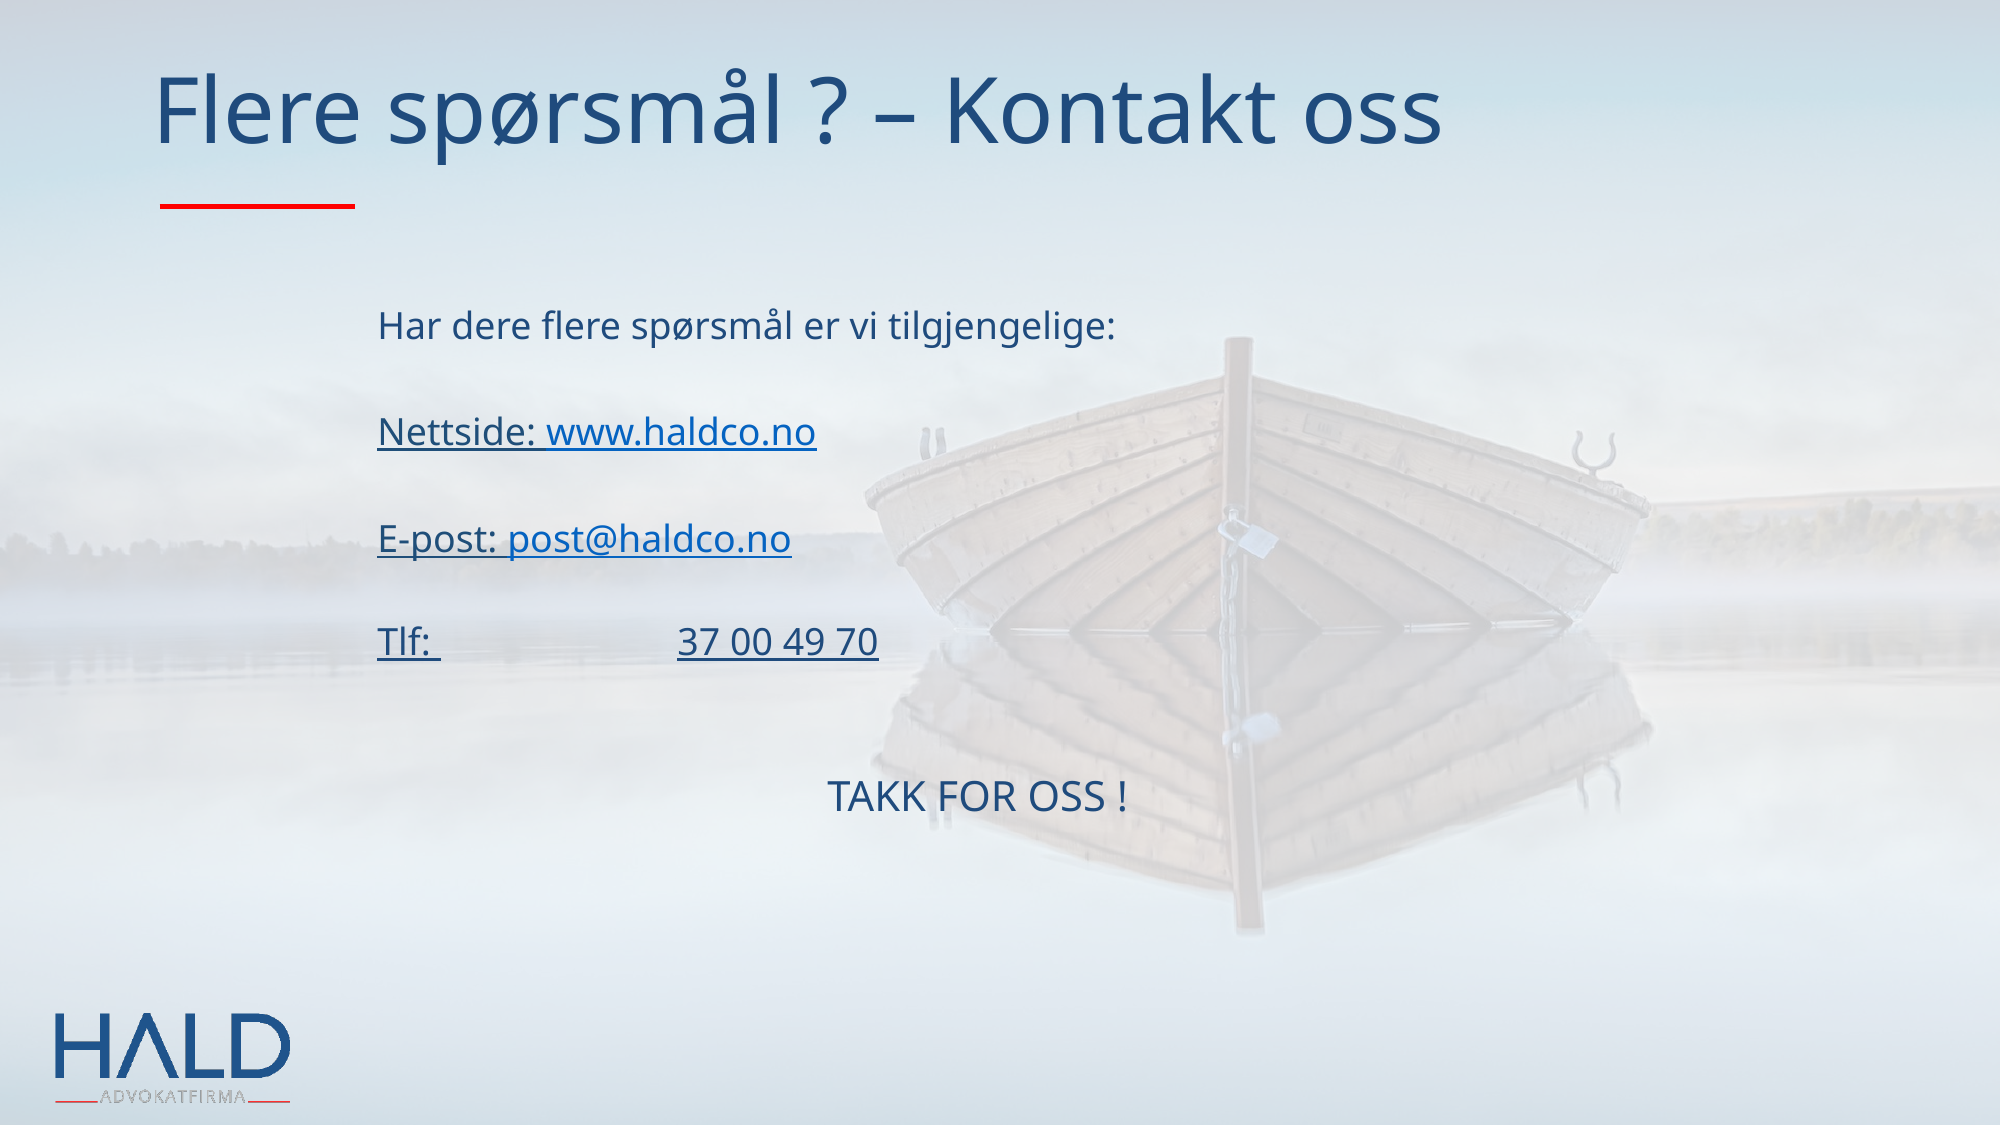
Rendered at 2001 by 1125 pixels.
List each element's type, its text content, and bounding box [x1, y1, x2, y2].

picture [40, 991, 305, 1124]
list Har dere flere spørsmål er vi tilgjengelige: Nettside: www.haldco.no E-post: post@haldco.no Tlf: 37 00 49 70 TAKK FOR OSS ! [137, 299, 1863, 1014]
title Flere spørsmål ? – Kontakt oss [137, 59, 1863, 278]
